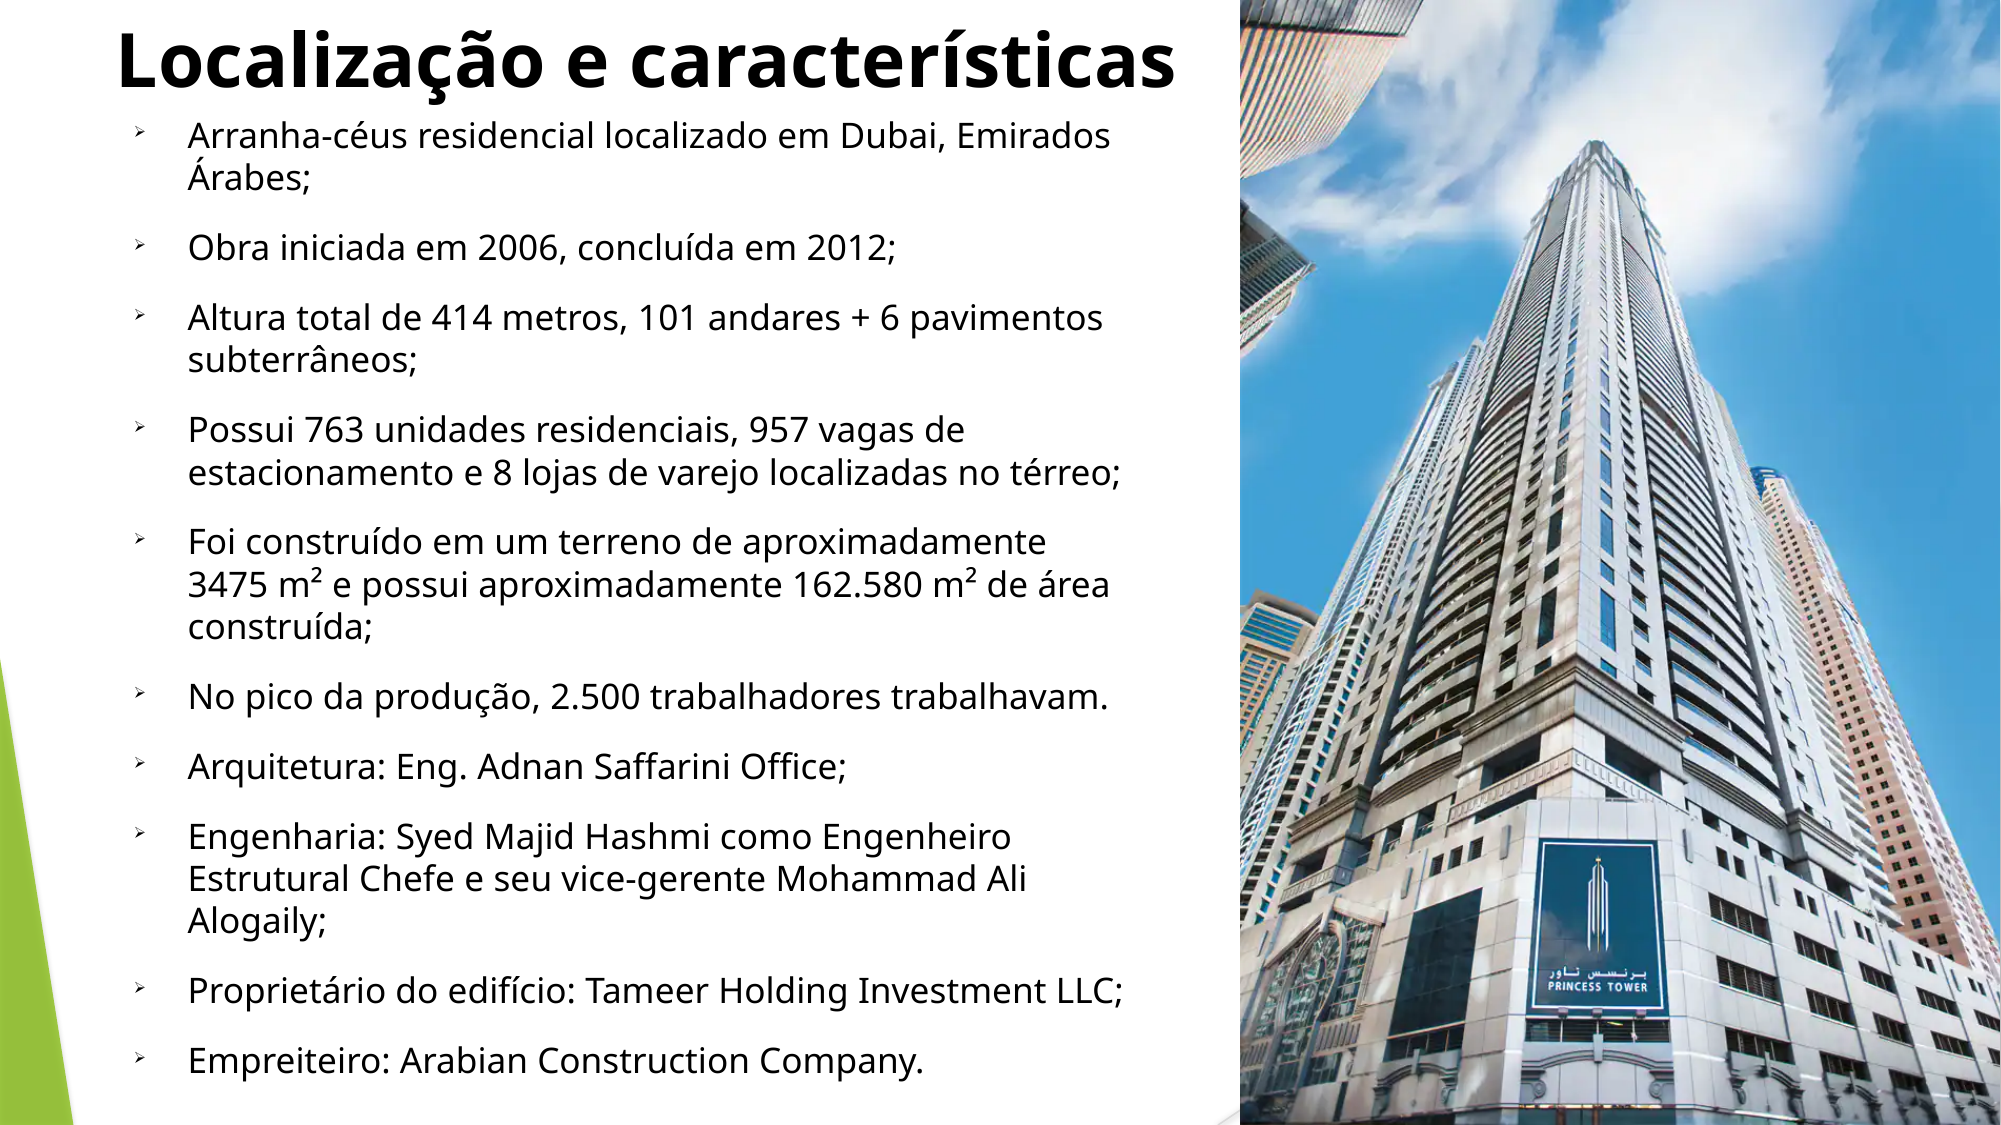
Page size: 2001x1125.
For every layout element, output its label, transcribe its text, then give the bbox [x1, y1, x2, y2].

list Arranha-céus residencial localizado em Dubai, Emirados Árabes; Obra iniciada em 2006, concluída em 2012; Altura total de 414 metros, 101 andares + 6 pavimentos subterrâneos; Possui 763 unidades residenciais, 957 vagas de estacionamento e 8 lojas de varejo localizadas no térreo; Foi construído em um terreno de aproximadamente 3475 m² e possui aproximadamente 162.580 m² de área construída; No pico da produção, 2.500 trabalhadores trabalhavam. Arquitetura: Eng. Adnan Saffarini Office; Engenharia: Syed Majid Hashmi como Engenheiro Estrutural Chefe e seu vice-gerente Mohammad Ali Alogaily; Proprietário do edifício: Tameer Holding Investment LLC; Empreiteiro: Arabian Construction Company. [115, 113, 1127, 1100]
title Localização e características [115, 0, 1237, 166]
picture [1239, 0, 2000, 1125]
